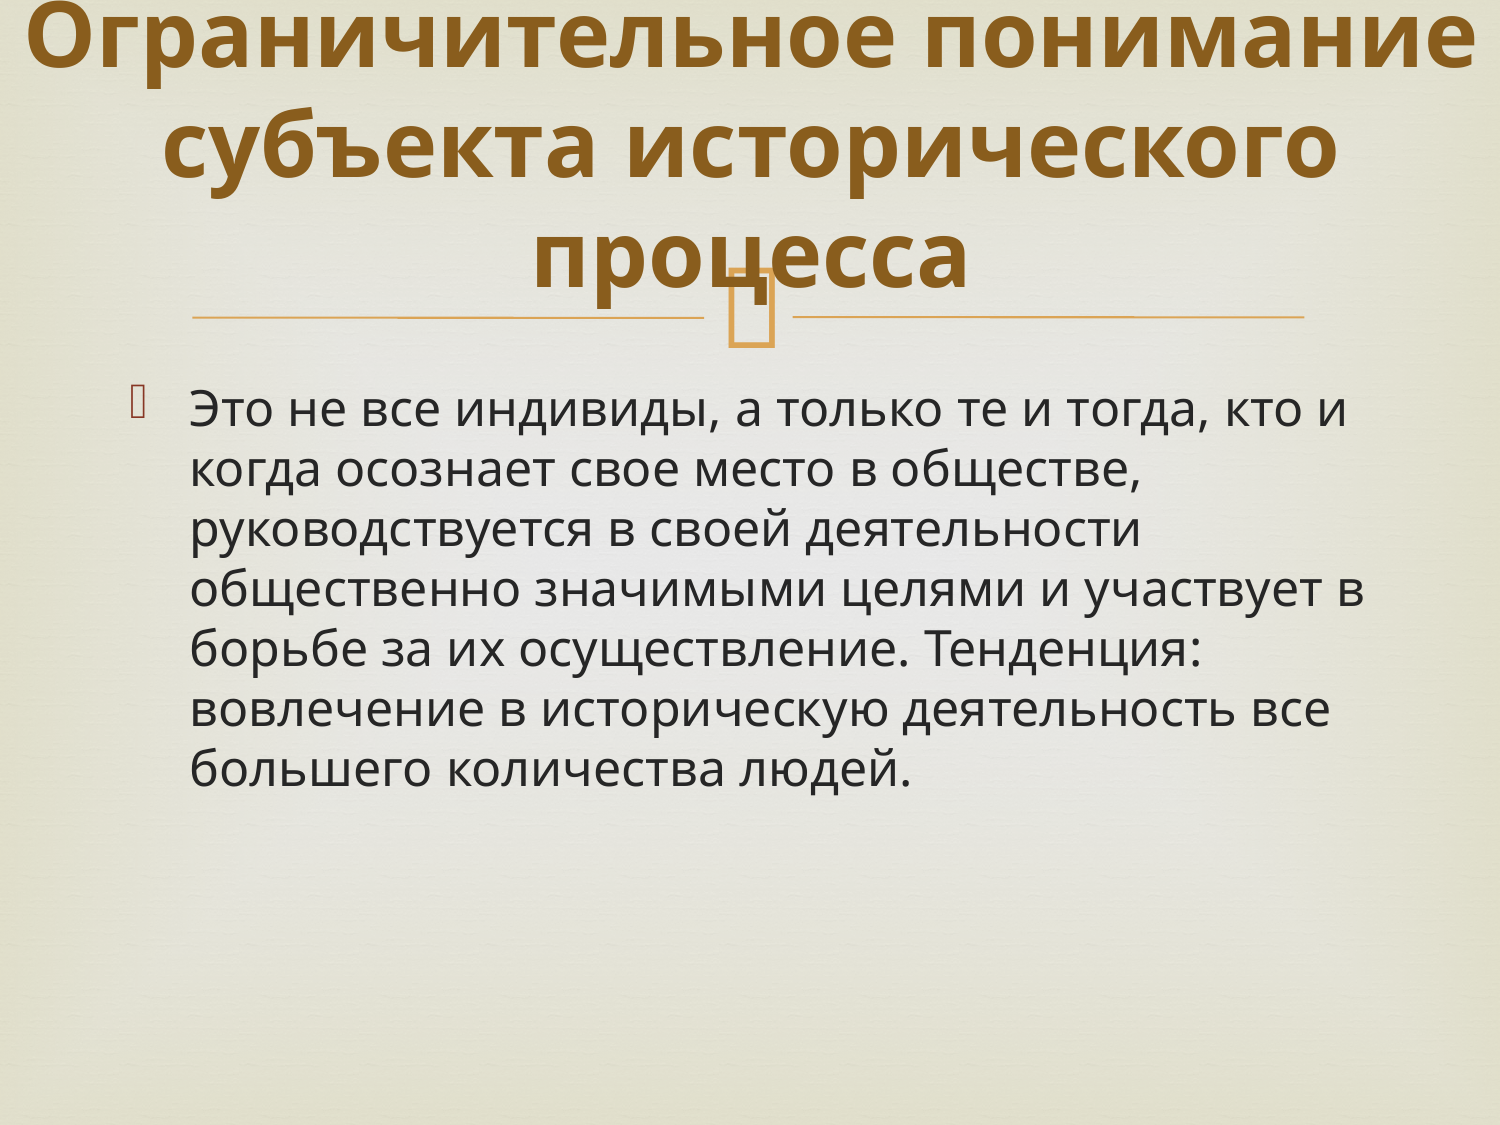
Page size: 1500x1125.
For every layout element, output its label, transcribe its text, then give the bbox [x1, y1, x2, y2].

list Это не все индивиды, а только те и тогда, кто и когда осознает свое место в обществе, руководствуется в своей деятельности общественно значимыми целями и участвует в борьбе за их осуществление. Тенденция: вовлечение в историческую деятельность все большего количества людей. [114, 368, 1386, 1005]
title Ограничительное понимание субъекта исторического процесса [1, 54, 1500, 228]
